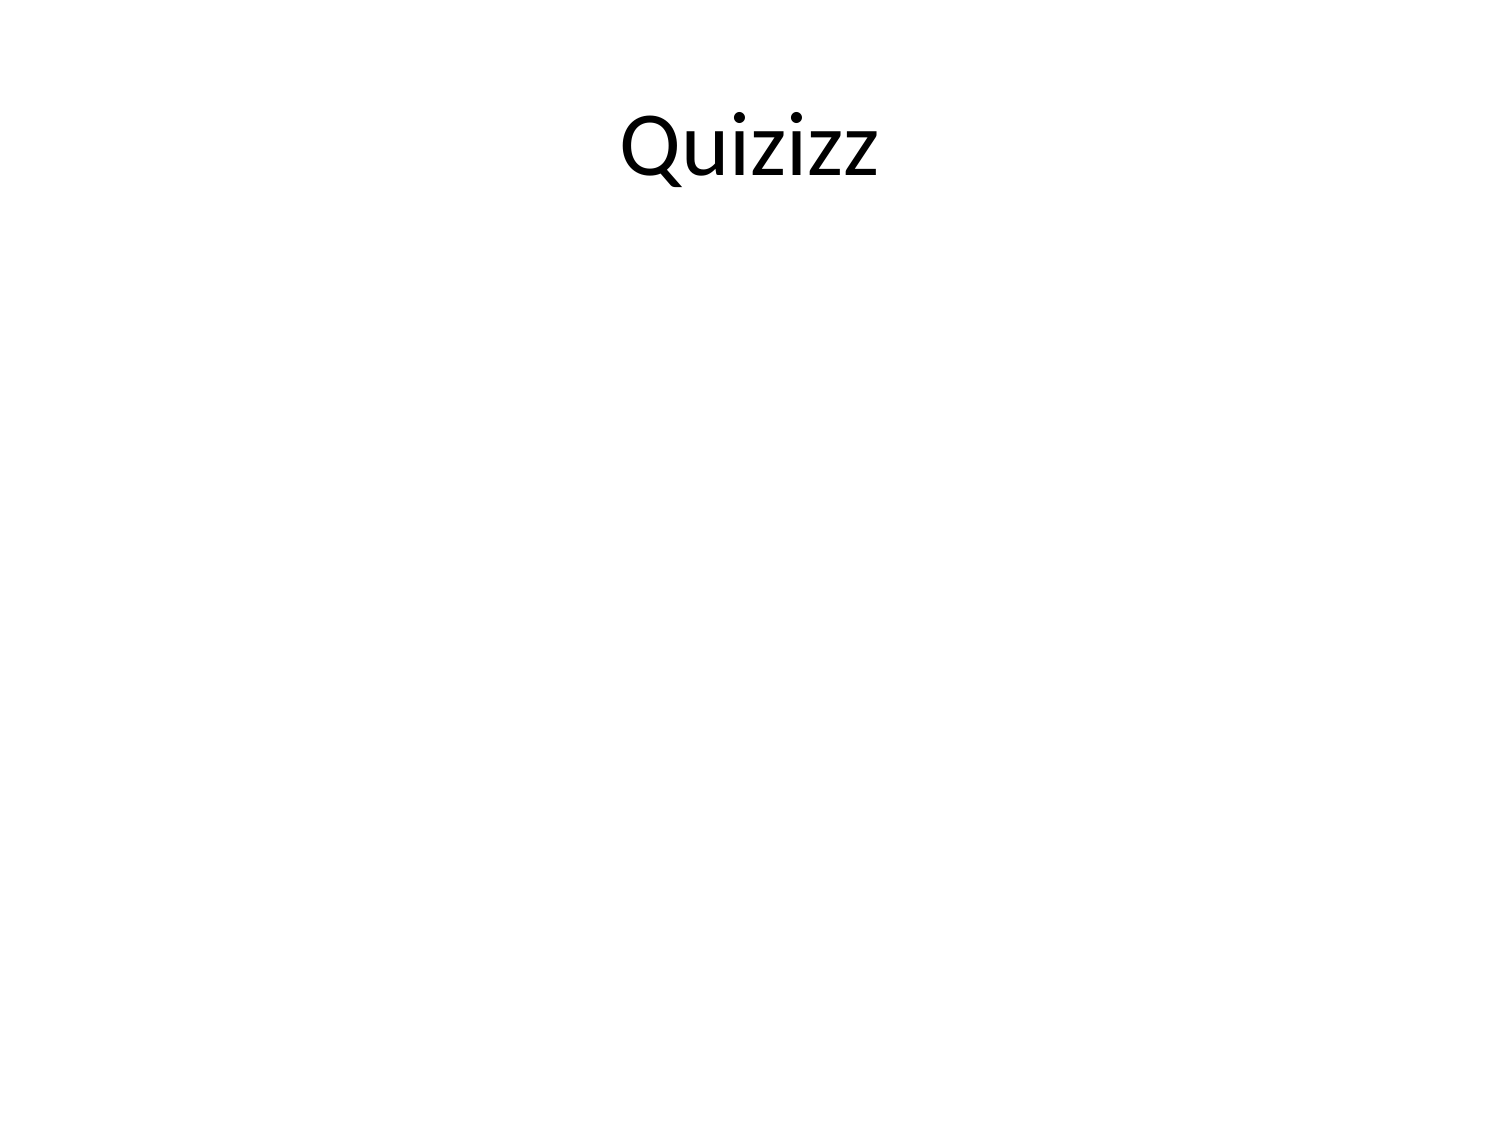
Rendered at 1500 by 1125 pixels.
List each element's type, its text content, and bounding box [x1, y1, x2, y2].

title Quizizz [75, 45, 1425, 233]
